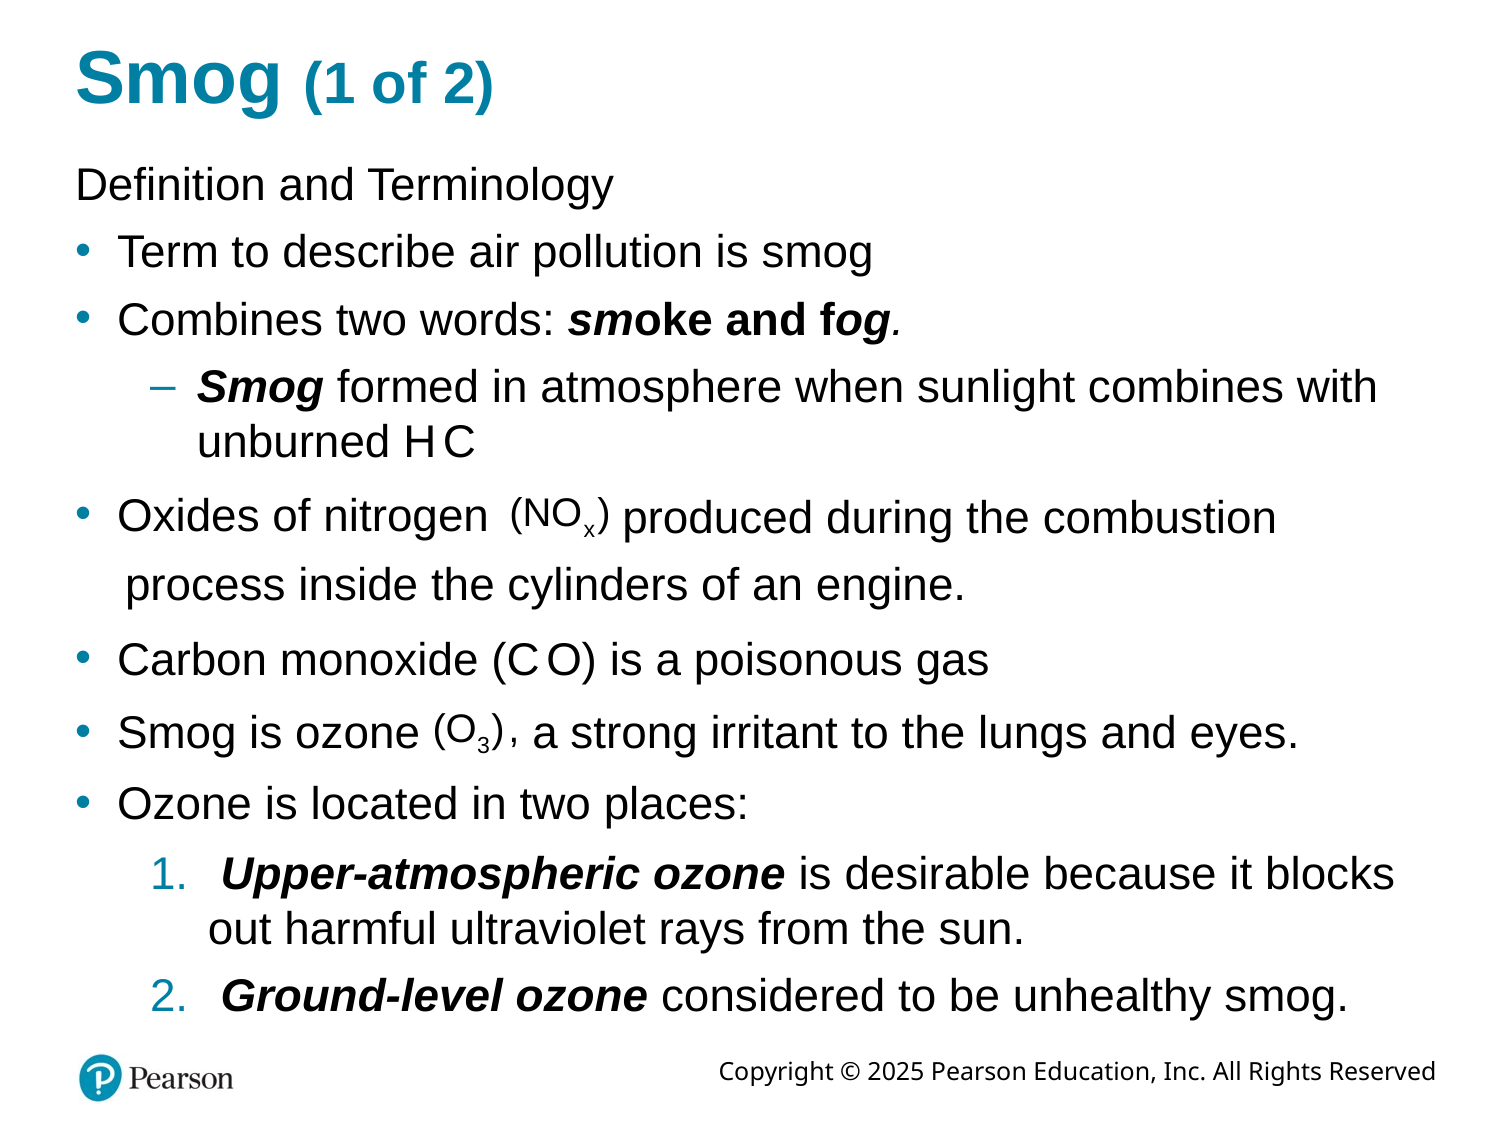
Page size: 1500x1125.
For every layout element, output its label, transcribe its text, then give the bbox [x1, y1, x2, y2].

list process inside the cylinders of an engine. [125, 550, 975, 613]
list Upper-atmospheric ozone is desirable because it blocks out harmful ultraviolet rays from the sun. Ground-level ozone considered to be unhealthy smog. [75, 839, 1425, 1025]
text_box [504, 486, 616, 547]
list Carbon monoxide (C O) is a poisonous gas [75, 625, 1000, 688]
list a strong irritant to the lungs and eyes. [532, 699, 1308, 762]
picture [78, 1053, 234, 1104]
list Definition and Terminology Term to describe air pollution is smog Combines two words: smoke and fog. Smog formed in atmosphere when sunlight combines with unburned H C [75, 0, 1425, 633]
list Ozone is located in two places: [75, 770, 1425, 833]
list produced during the combustion [622, 484, 1285, 546]
list Oxides of nitrogen [75, 482, 500, 544]
list Smog is ozone [75, 699, 425, 762]
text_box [428, 702, 526, 764]
